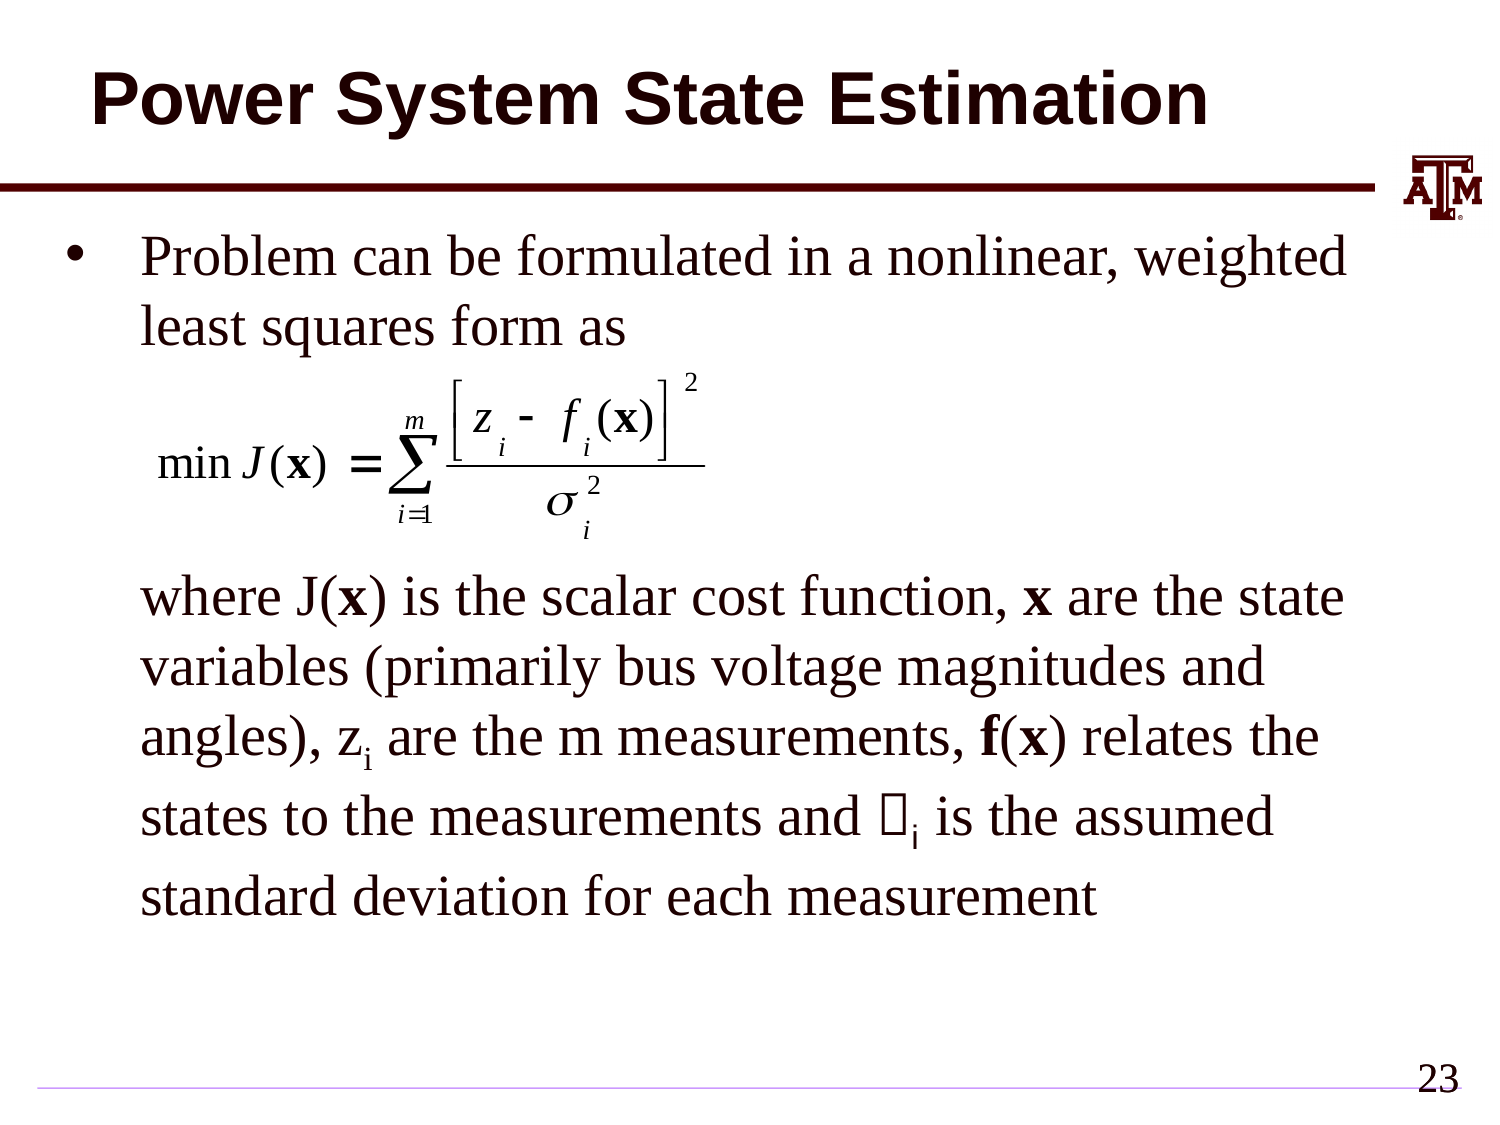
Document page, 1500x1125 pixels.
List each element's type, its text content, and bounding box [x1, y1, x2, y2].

picture [1392, 137, 1493, 238]
list Problem can be formulated in a nonlinear, weighted least squares form as where J(x) is the scalar cost function, x are the state variables (primarily bus voltage magnitudes and angles), zi are the m measurements, f(x) relates the states to the measurements and i is the assumed standard deviation for each measurement [49, 209, 1463, 551]
text_box 22 [1162, 1037, 1475, 1113]
title Power System State Estimation [74, 12, 1388, 188]
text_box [149, 362, 725, 551]
